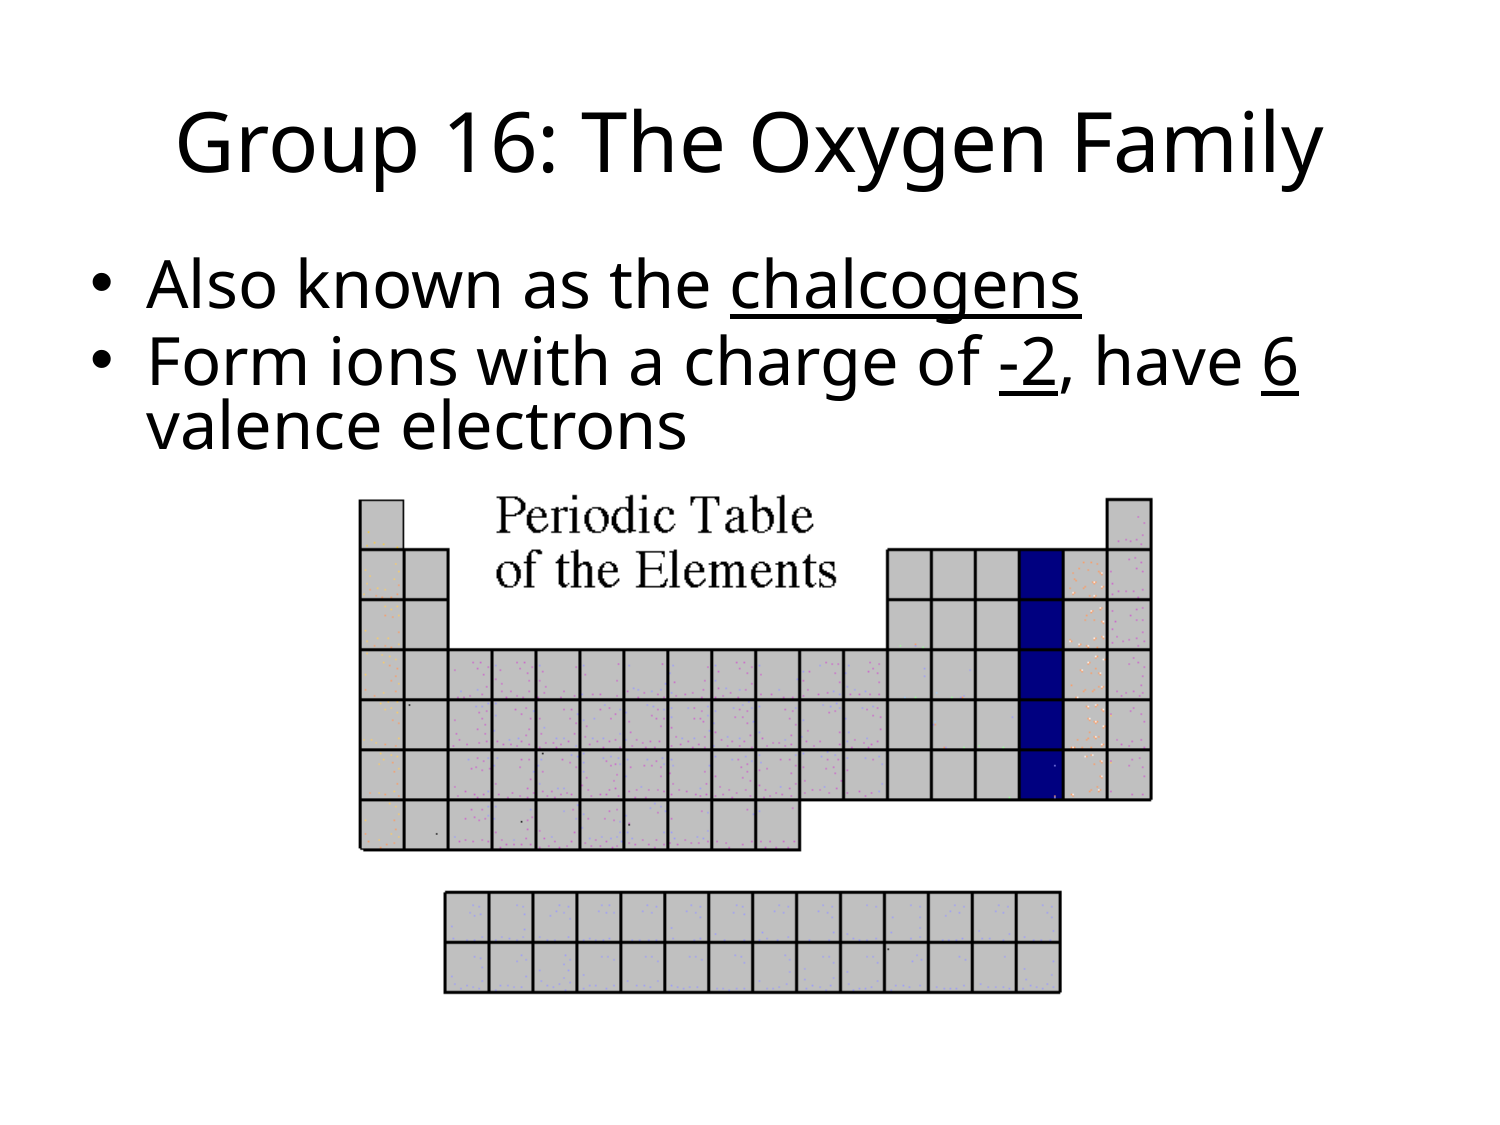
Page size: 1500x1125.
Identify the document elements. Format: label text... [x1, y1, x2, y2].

picture [312, 474, 1215, 1021]
list Also known as the chalcogens Form ions with a charge of -2, have 6 valence electrons [74, 249, 1426, 1076]
title Group 16: The Oxygen Family [74, 44, 1426, 233]
